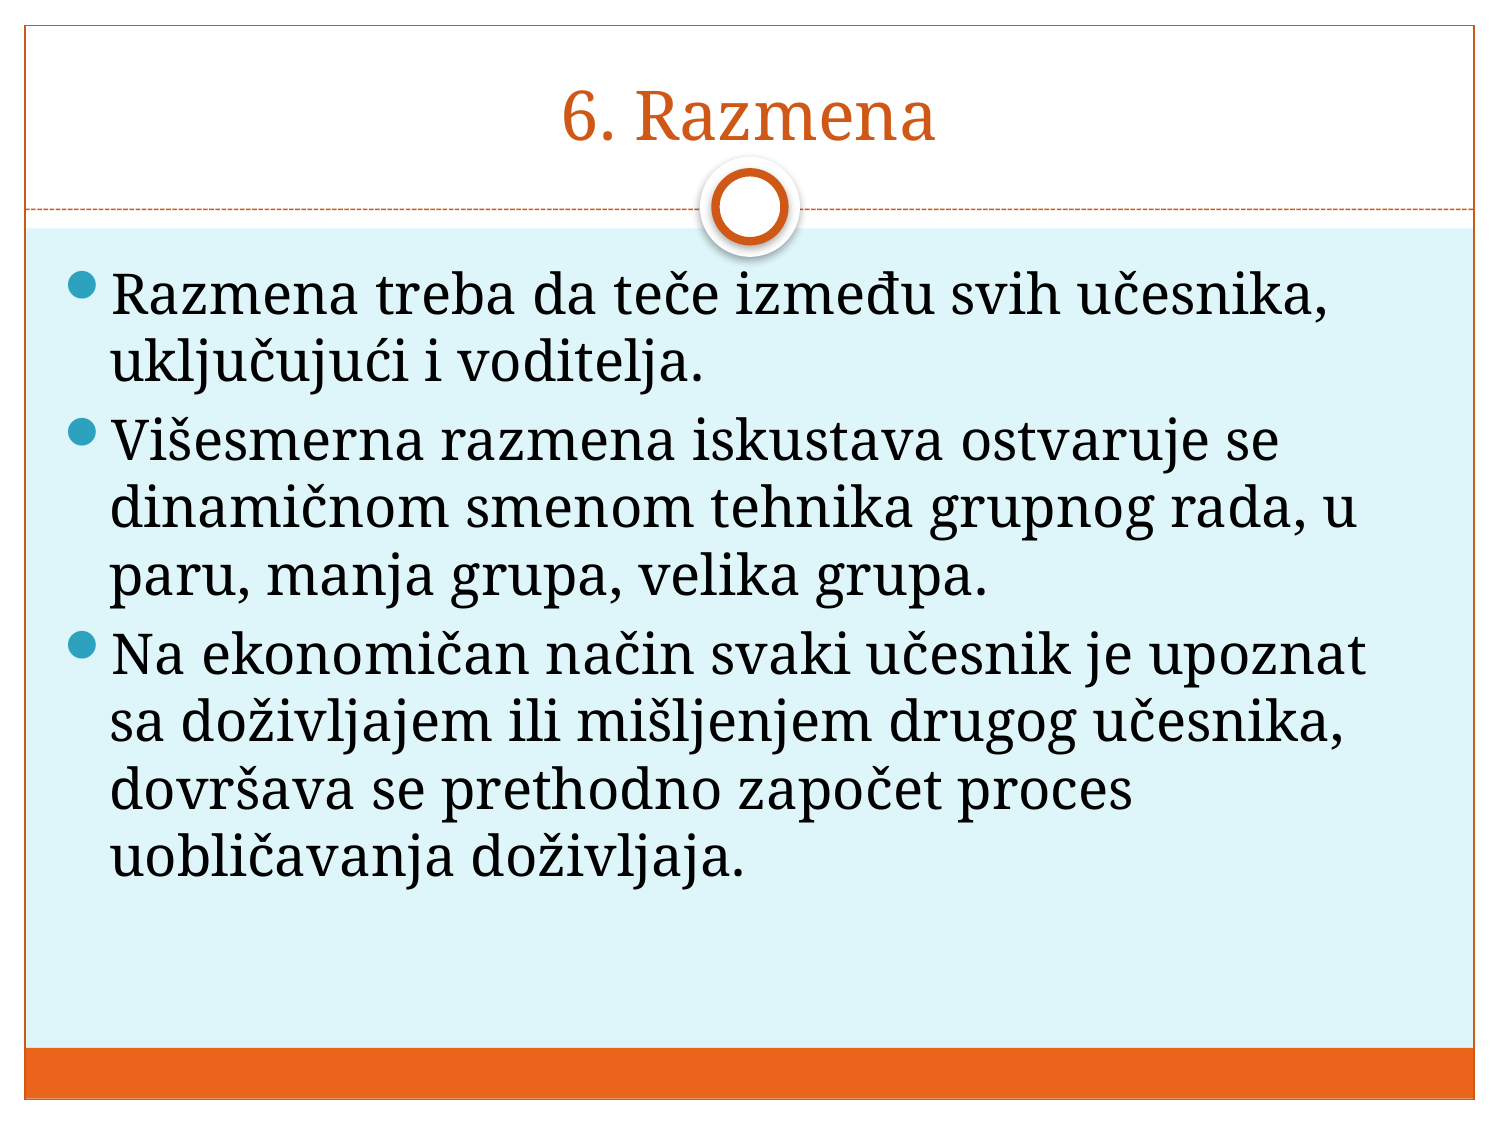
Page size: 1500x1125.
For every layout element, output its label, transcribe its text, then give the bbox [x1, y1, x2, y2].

list Razmena treba da teče između svih učesnika, uključujući i voditelja. Višesmerna razmena iskustava ostvaruje se dinamičnom smenom tehnika grupnog rada, u paru, manja grupa, velika grupa. Na ekonomičan način svaki učesnik je upoznat sa doživljajem ili mišljenjem drugog učesnika, dovršava se prethodno započet proces uobličavanja doživljaja. [49, 250, 1445, 1001]
title 6. Razmena [49, 37, 1450, 162]
